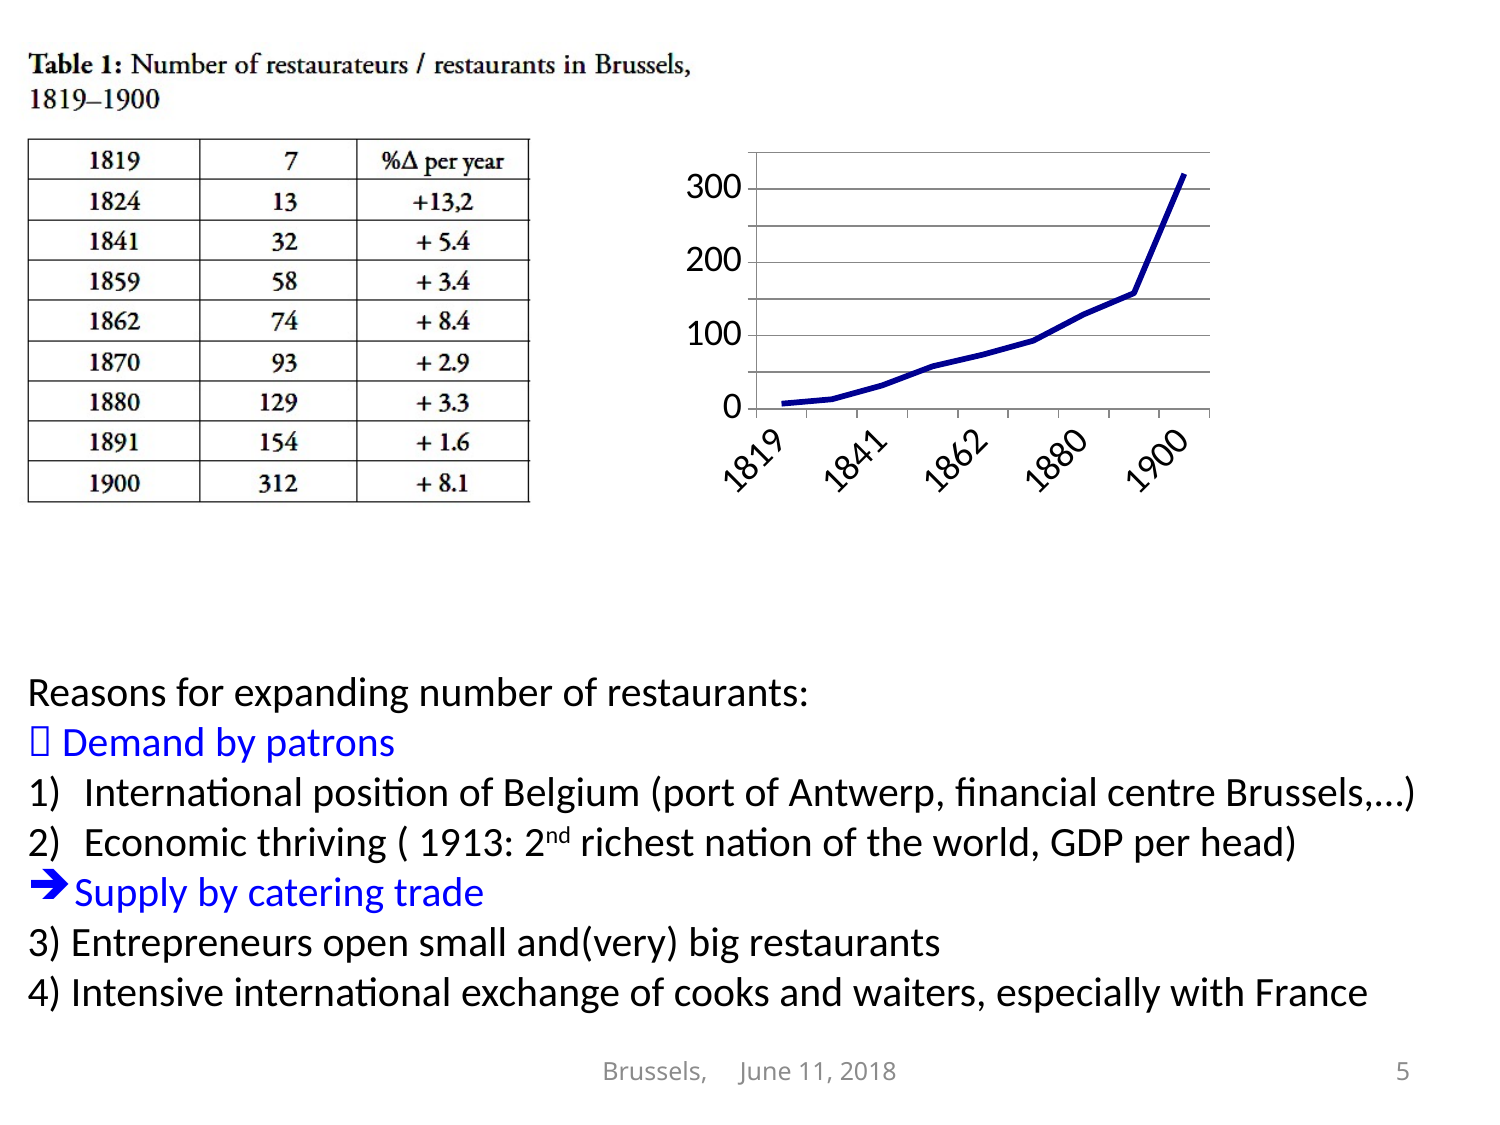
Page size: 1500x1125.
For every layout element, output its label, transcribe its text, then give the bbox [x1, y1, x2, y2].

text_box Reasons for expanding number of restaurants:  Demand by patrons International position of Belgium (port of Antwerp, financial centre Brussels,…) Economic thriving ( 1913: 2nd richest nation of the world, GDP per head) Supply by catering trade 3) Entrepreneurs open small and(very) big restaurants 4) Intensive international exchange of cooks and waiters, especially with France [12, 657, 1432, 1068]
slide_number 5 [1074, 1068, 1425, 1103]
chart [674, 145, 1221, 511]
footer Brussels, June 11, 2018 [512, 1068, 988, 1103]
picture [0, 42, 720, 511]
